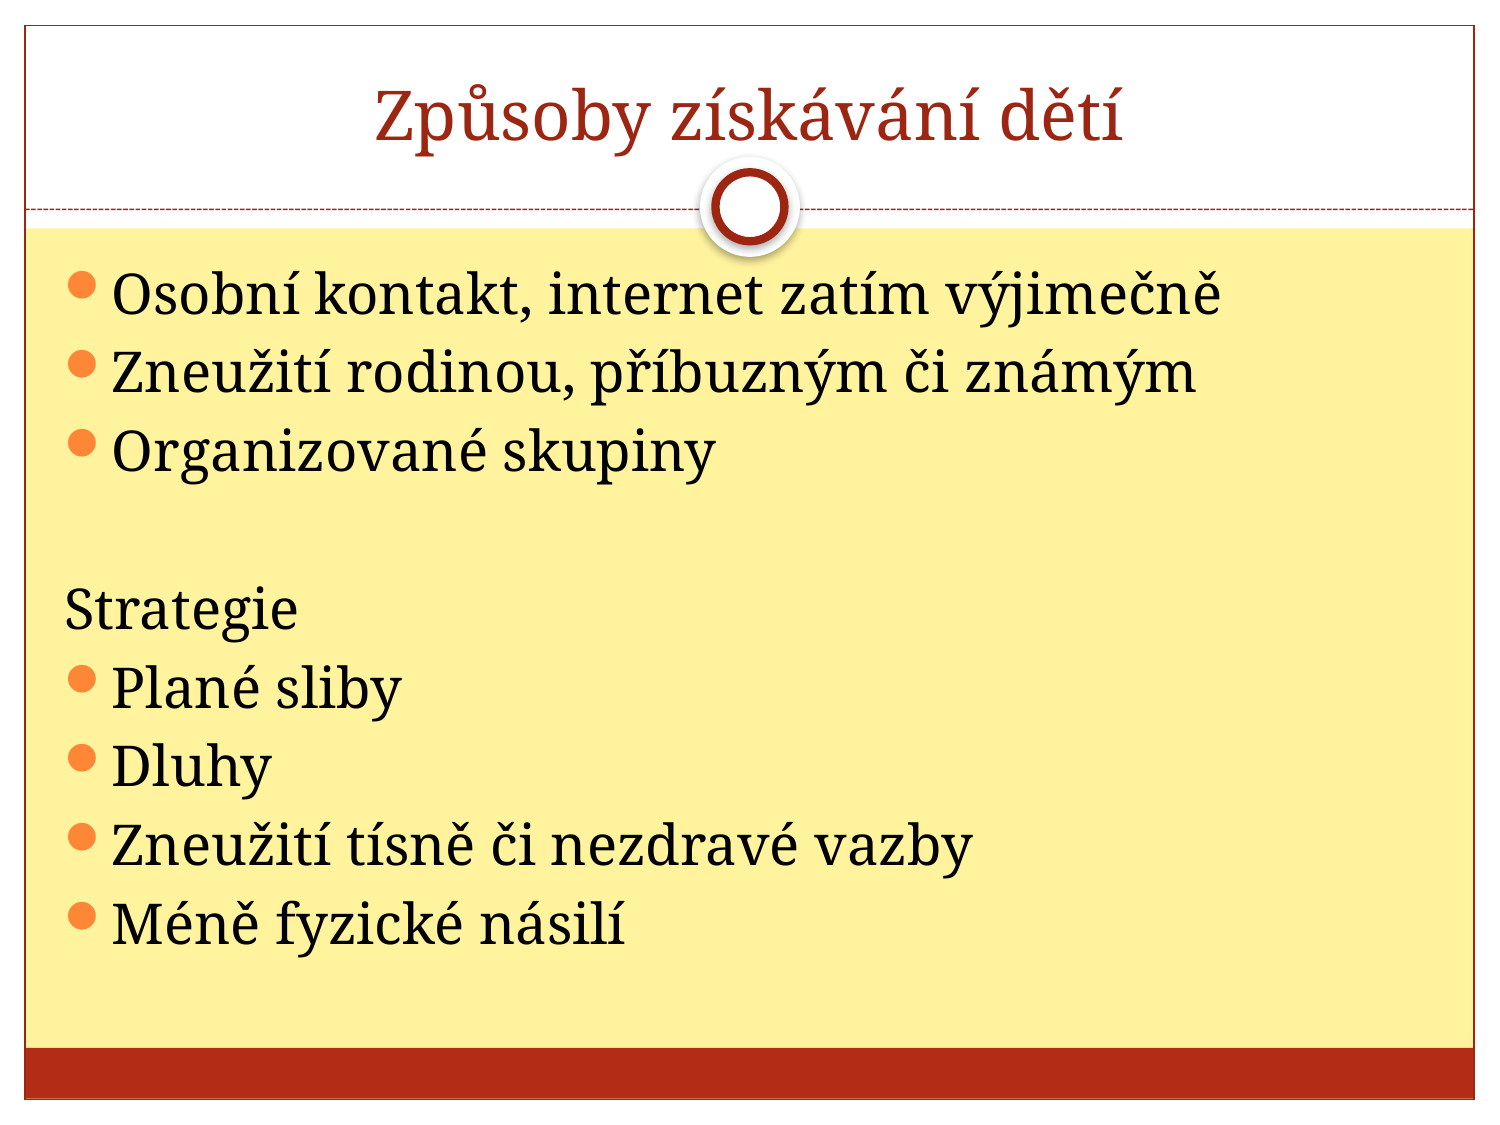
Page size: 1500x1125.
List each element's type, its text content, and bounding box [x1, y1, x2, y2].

title Způsoby získávání dětí [49, 37, 1450, 162]
list Osobní kontakt, internet zatím výjimečně Zneužití rodinou, příbuzným či známým Organizované skupiny Strategie Plané sliby Dluhy Zneužití tísně či nezdravé vazby Méně fyzické násilí [49, 250, 1445, 1001]
